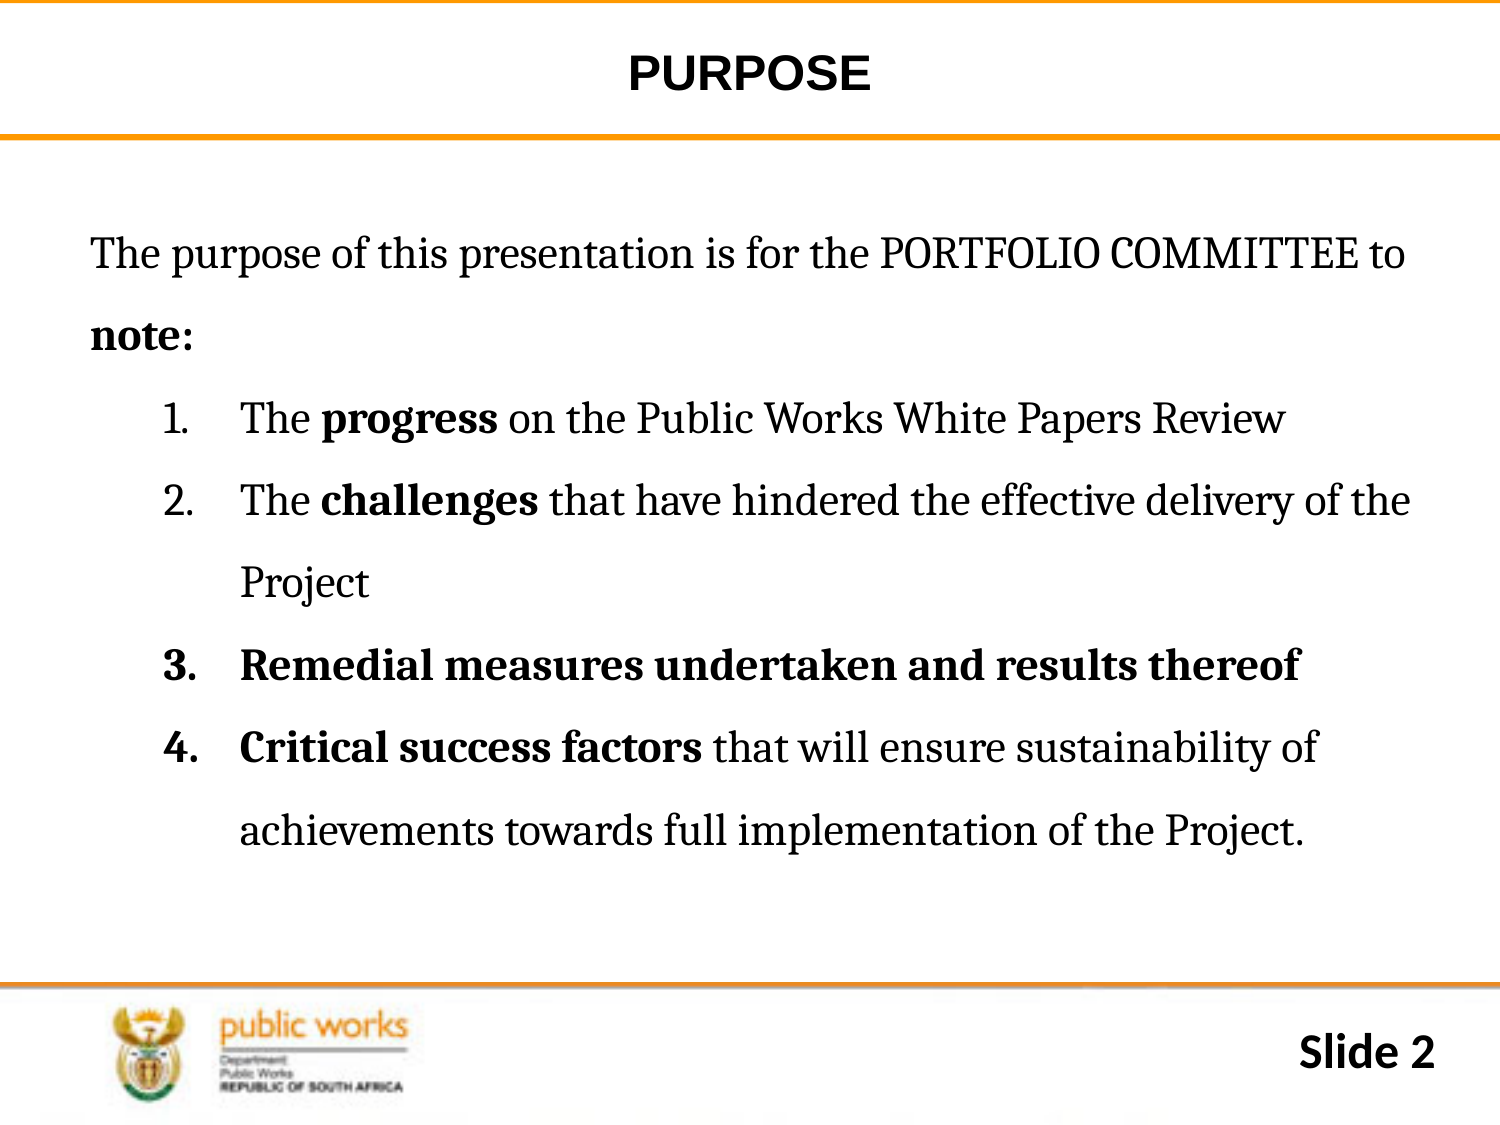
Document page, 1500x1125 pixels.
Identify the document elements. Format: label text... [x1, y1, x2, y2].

text_box Slide 2 [1279, 1011, 1457, 1087]
picture [0, 982, 1500, 1125]
text_box [17, 144, 1483, 339]
title PURPOSE [0, 3, 1500, 137]
text_box The purpose of this presentation is for the PORTFOLIO COMMITTEE to note: The progress on the Public Works White Papers Review The challenges that have hindered the effective delivery of the Project Remedial measures undertaken and results thereof Critical success factors that will ensure sustainability of achievements towards full implementation of the Project. [75, 187, 1457, 917]
